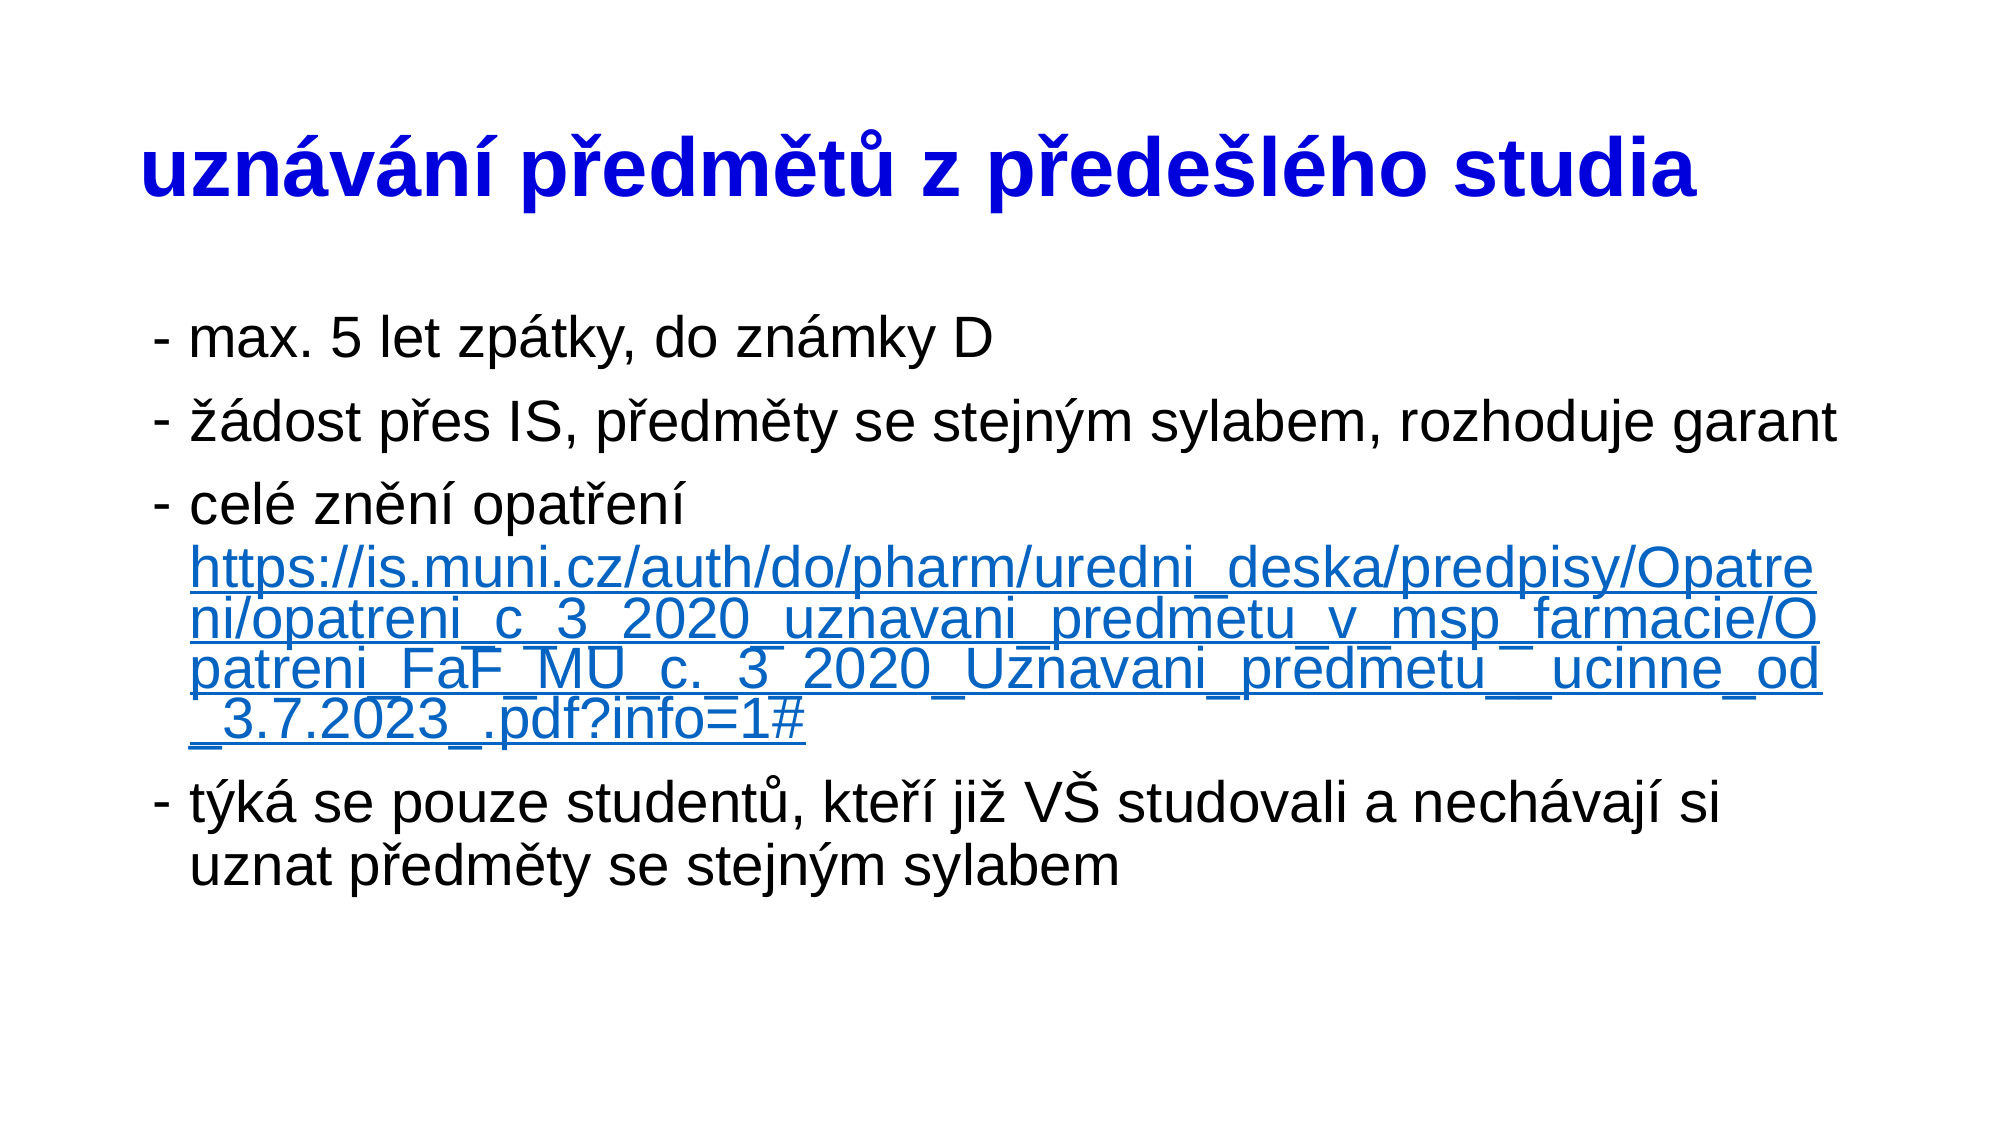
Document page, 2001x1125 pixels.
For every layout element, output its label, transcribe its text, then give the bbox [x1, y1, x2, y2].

list - max. 5 let zpátky, do známky D žádost přes IS, předměty se stejným sylabem, rozhoduje garant celé znění opatření https://is.muni.cz/auth/do/pharm/uredni_deska/predpisy/Opatreni/opatreni_c_3_2020_uznavani_predmetu_v_msp_farmacie/Opatreni_FaF_MU_c._3_2020_Uznavani_predmetu__ucinne_od_3.7.2023_.pdf?info=1# týká se pouze studentů, kteří již VŠ studovali a nechávají si uznat předměty se stejným sylabem [137, 299, 1863, 1014]
title uznávání předmětů z předešlého studia [124, 61, 1850, 279]
